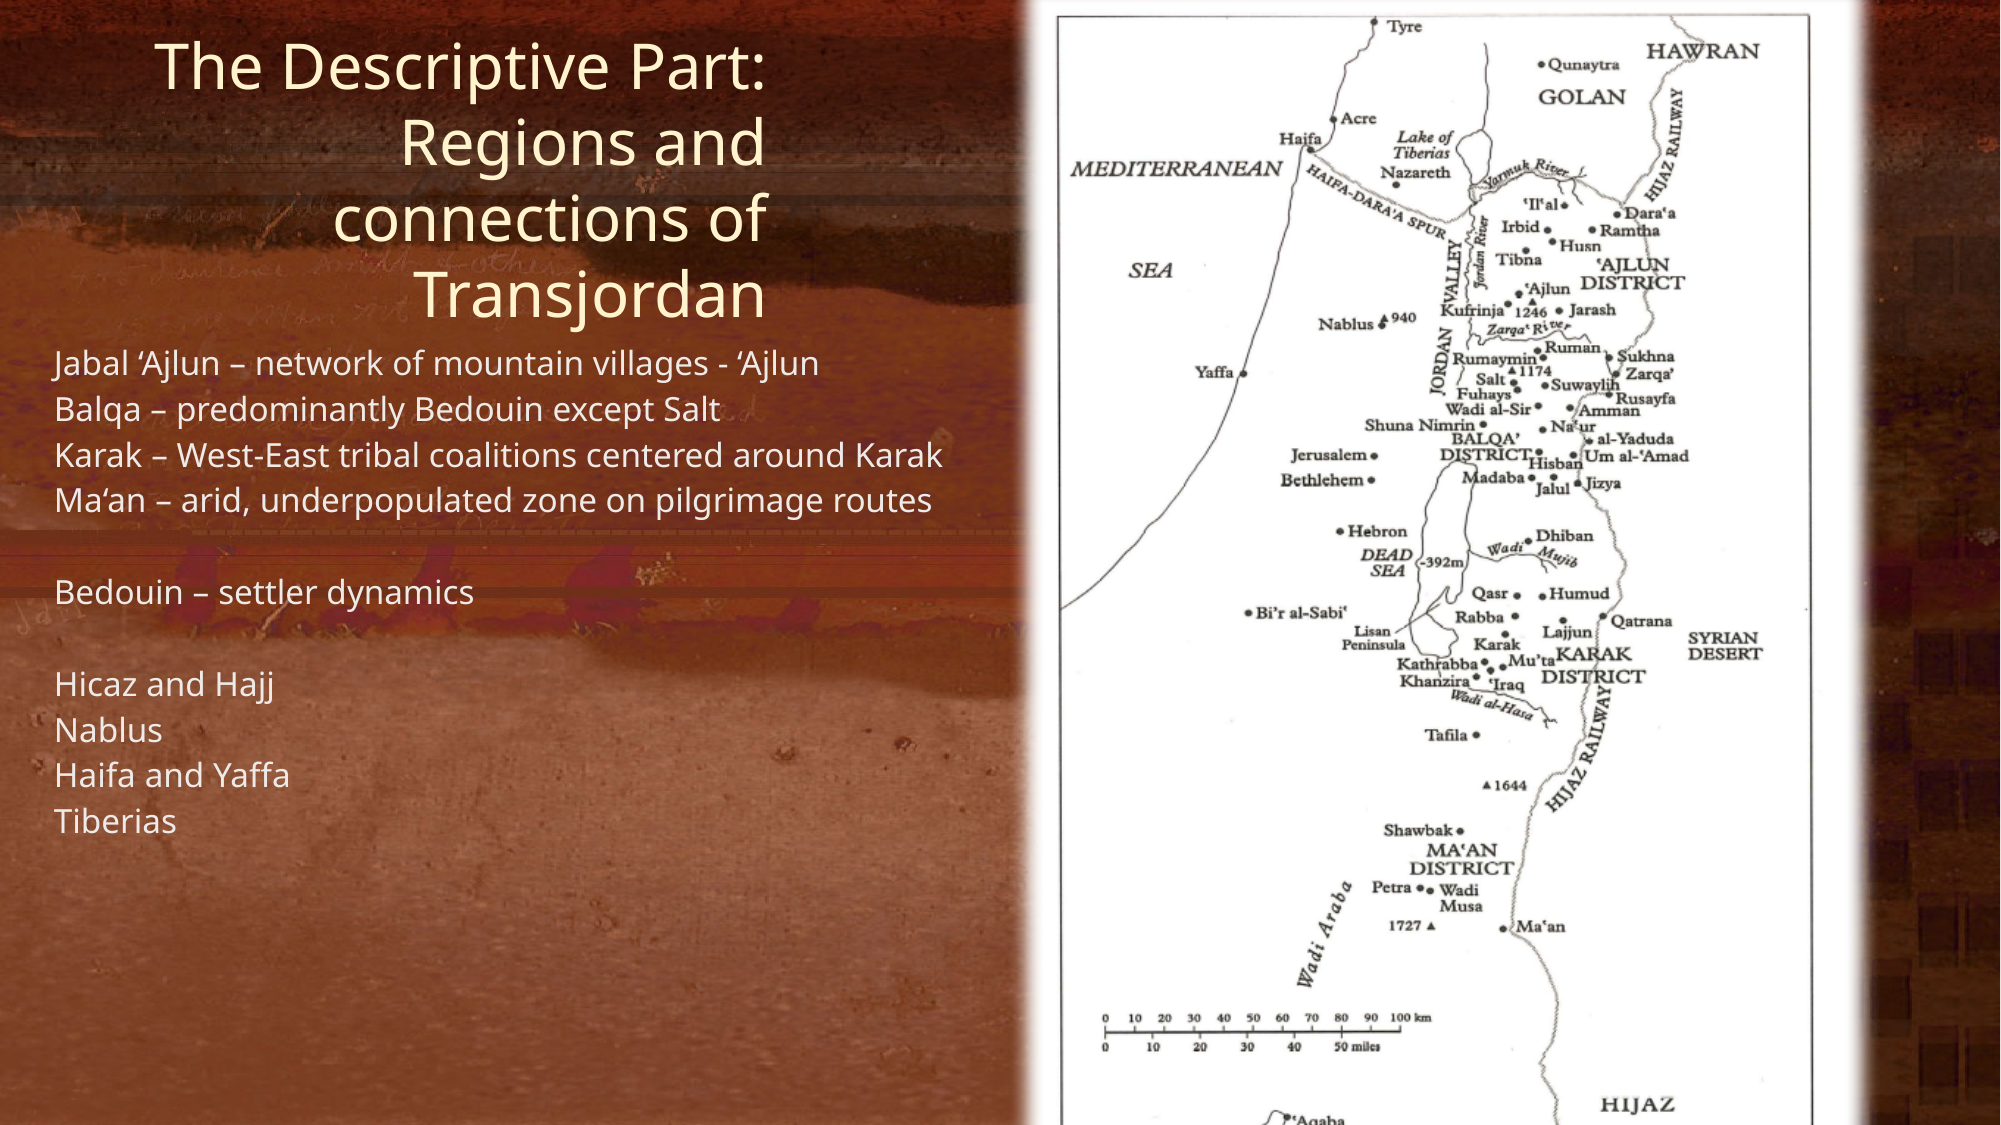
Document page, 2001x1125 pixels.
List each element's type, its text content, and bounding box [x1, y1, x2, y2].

title The Descriptive Part: Regions and connections of Transjordan [13, 17, 783, 338]
picture [0, 0, 2001, 1125]
text_box Jabal ‘Ajlun – network of mountain villages - ‘Ajlun Balqa – predominantly Bedouin except Salt Karak – West-East tribal coalitions centered around Karak Ma‘an – arid, underpopulated zone on pilgrimage routes Bedouin – settler dynamics Hicaz and Hajj Nablus Haifa and Yaffa Tiberias [38, 339, 999, 956]
